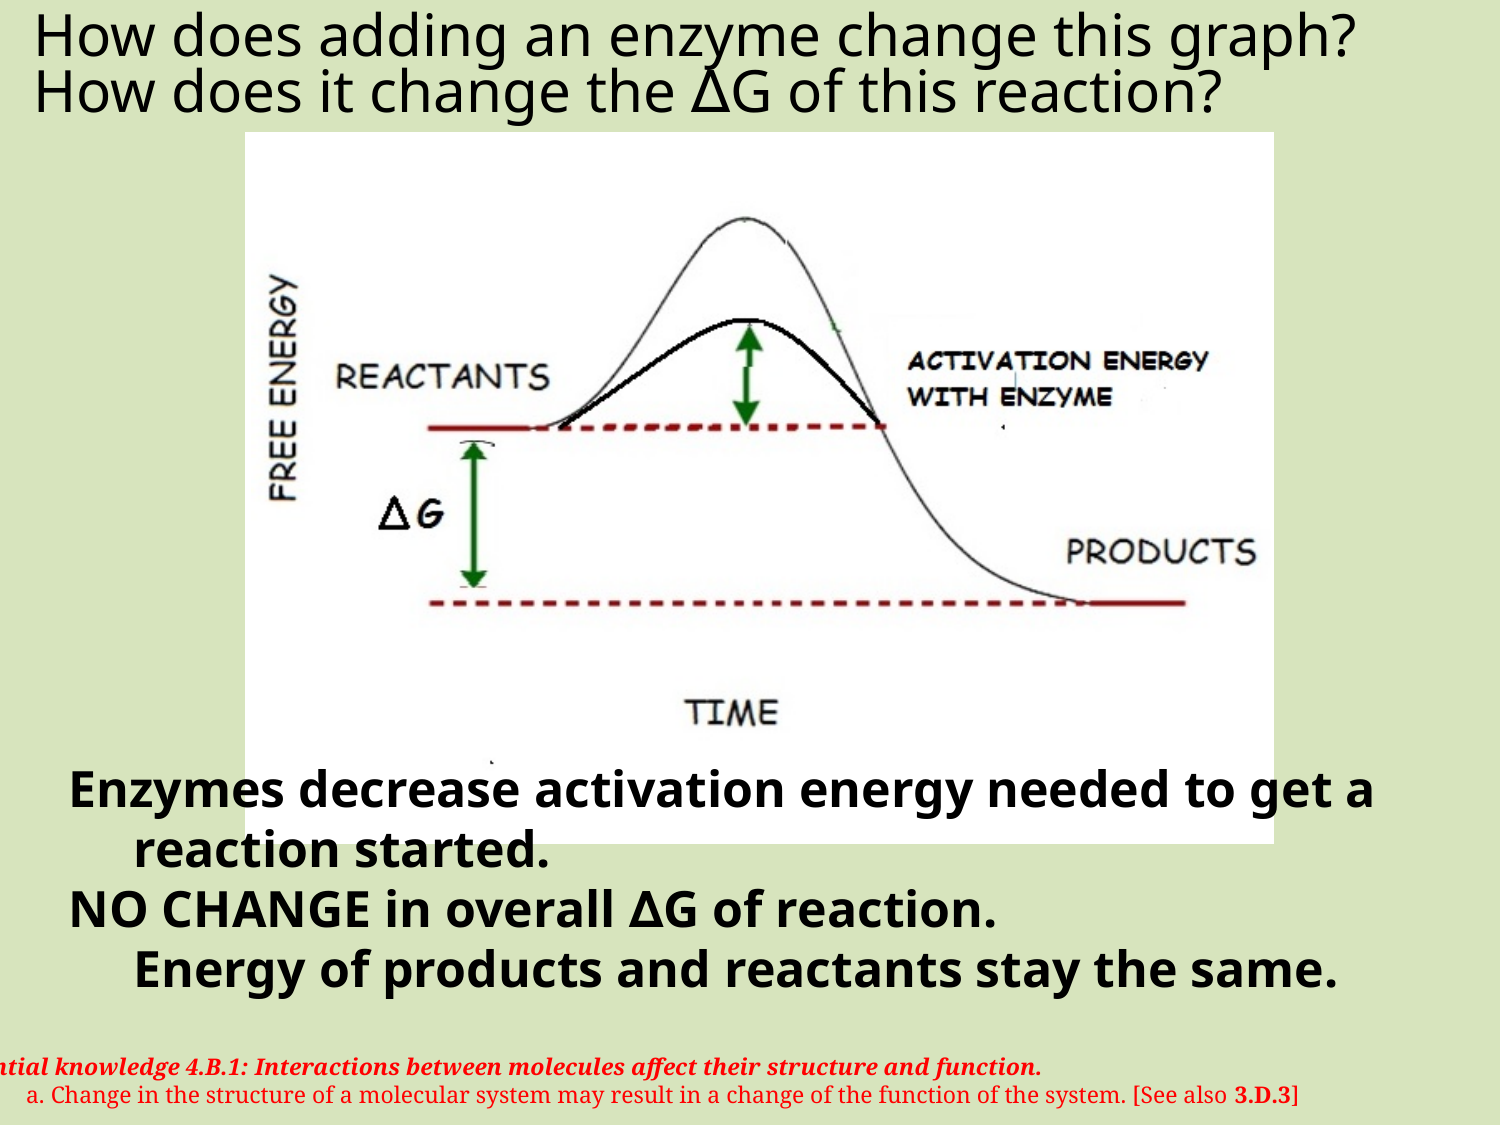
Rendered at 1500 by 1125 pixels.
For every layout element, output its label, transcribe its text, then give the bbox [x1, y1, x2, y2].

text_box Enzymes decrease activation energy needed to get a reaction started. NO CHANGE in overall ∆G of reaction. Energy of products and reactants stay the same. [53, 749, 1405, 1005]
picture [244, 132, 1274, 845]
text_box Essential knowledge 4.B.1: Interactions between molecules affect their structure and function. a. Change in the structure of a molecular system may result in a change of the function of the system. [See also 3.D.3] [0, 1045, 1315, 1115]
text_box How does adding an enzyme change this graph? How does it change the ∆G of this reaction? [18, 4, 1494, 132]
